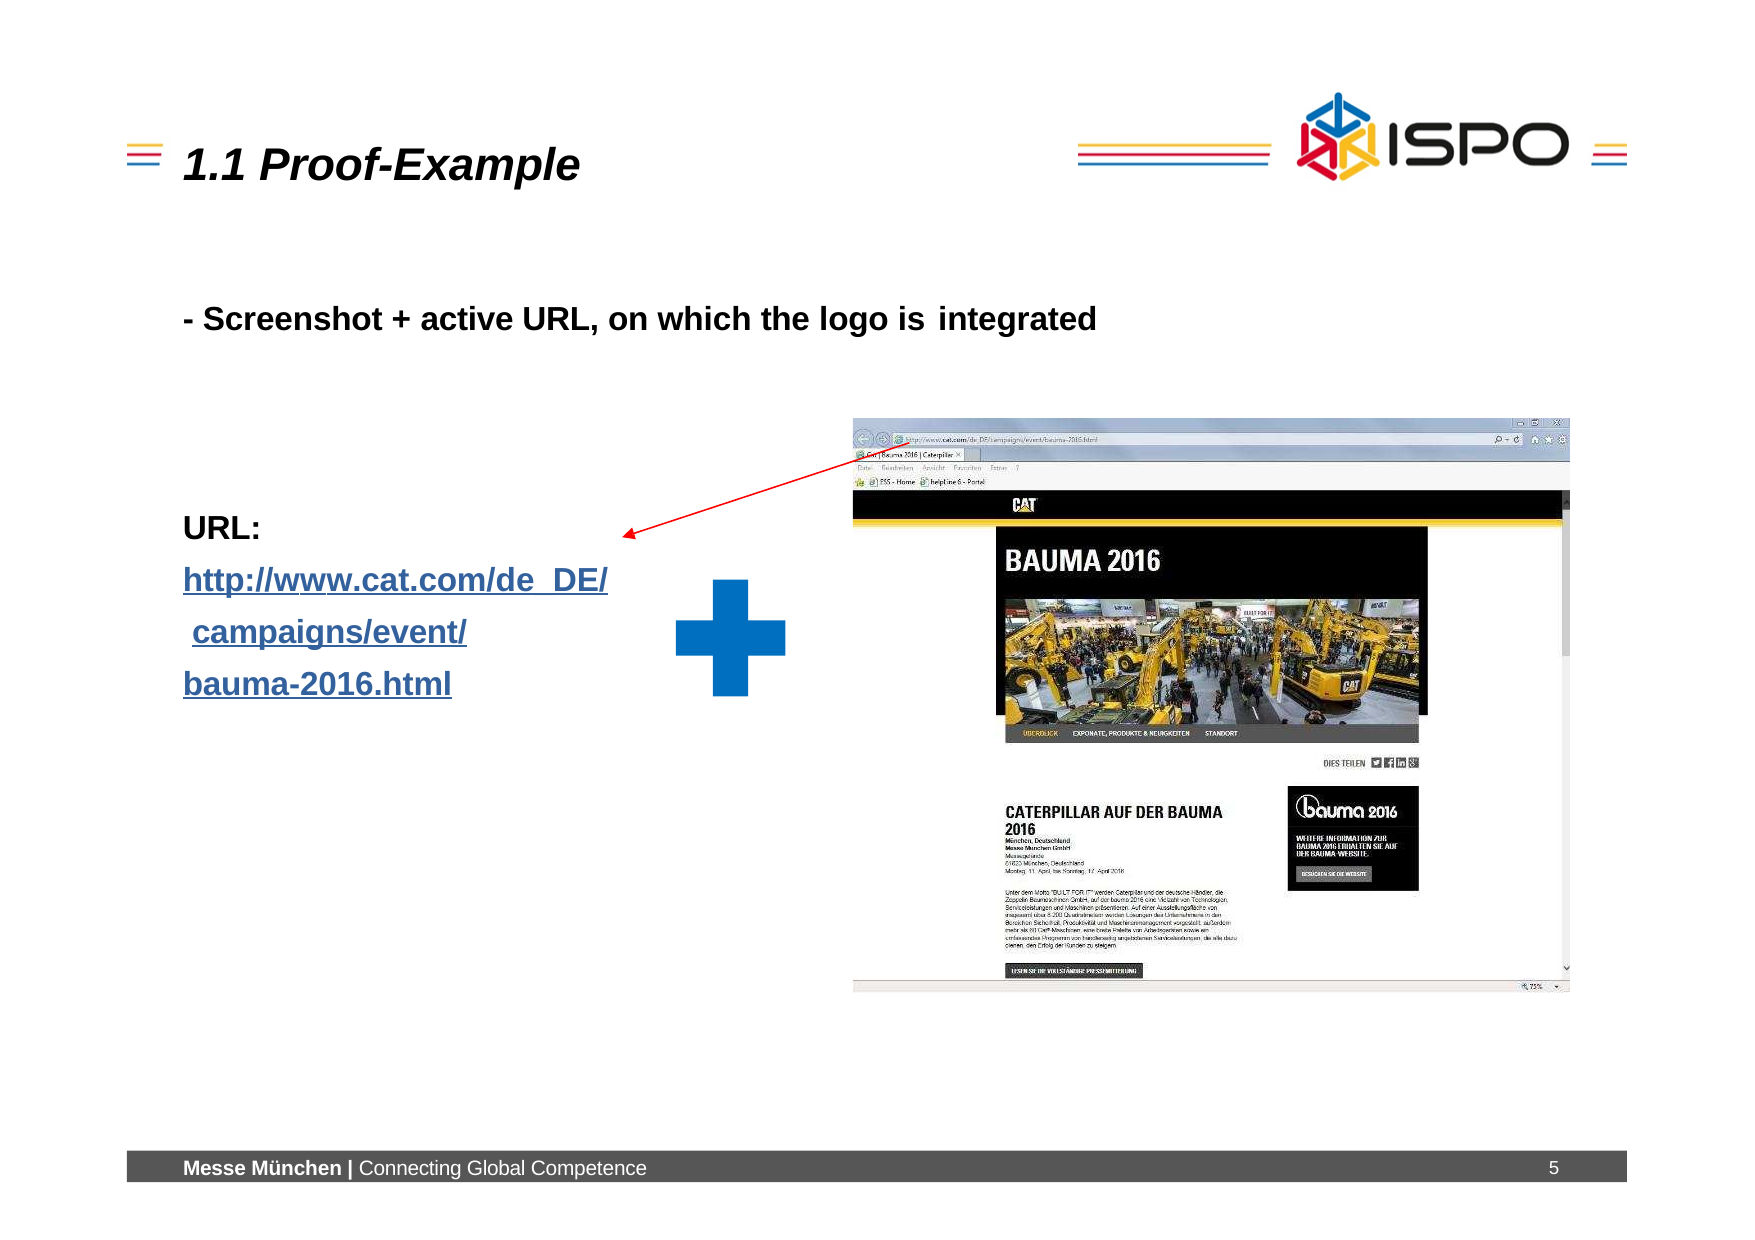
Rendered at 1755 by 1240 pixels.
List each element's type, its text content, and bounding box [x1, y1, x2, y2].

picture [127, 91, 1627, 212]
footer Messe München | Connecting Global Competence [181, 1154, 658, 1240]
slide_number 5 [1542, 1154, 1577, 1240]
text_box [621, 418, 1571, 993]
text_box URL: http://www.cat.com/de_DE/ campaigns/event/ bauma-2016.html [180, 491, 613, 702]
text_box - Screenshot + active URL, on which the logo is integrated [585, 294, 1107, 337]
title 1.1 Proof-Example [180, 132, 585, 342]
